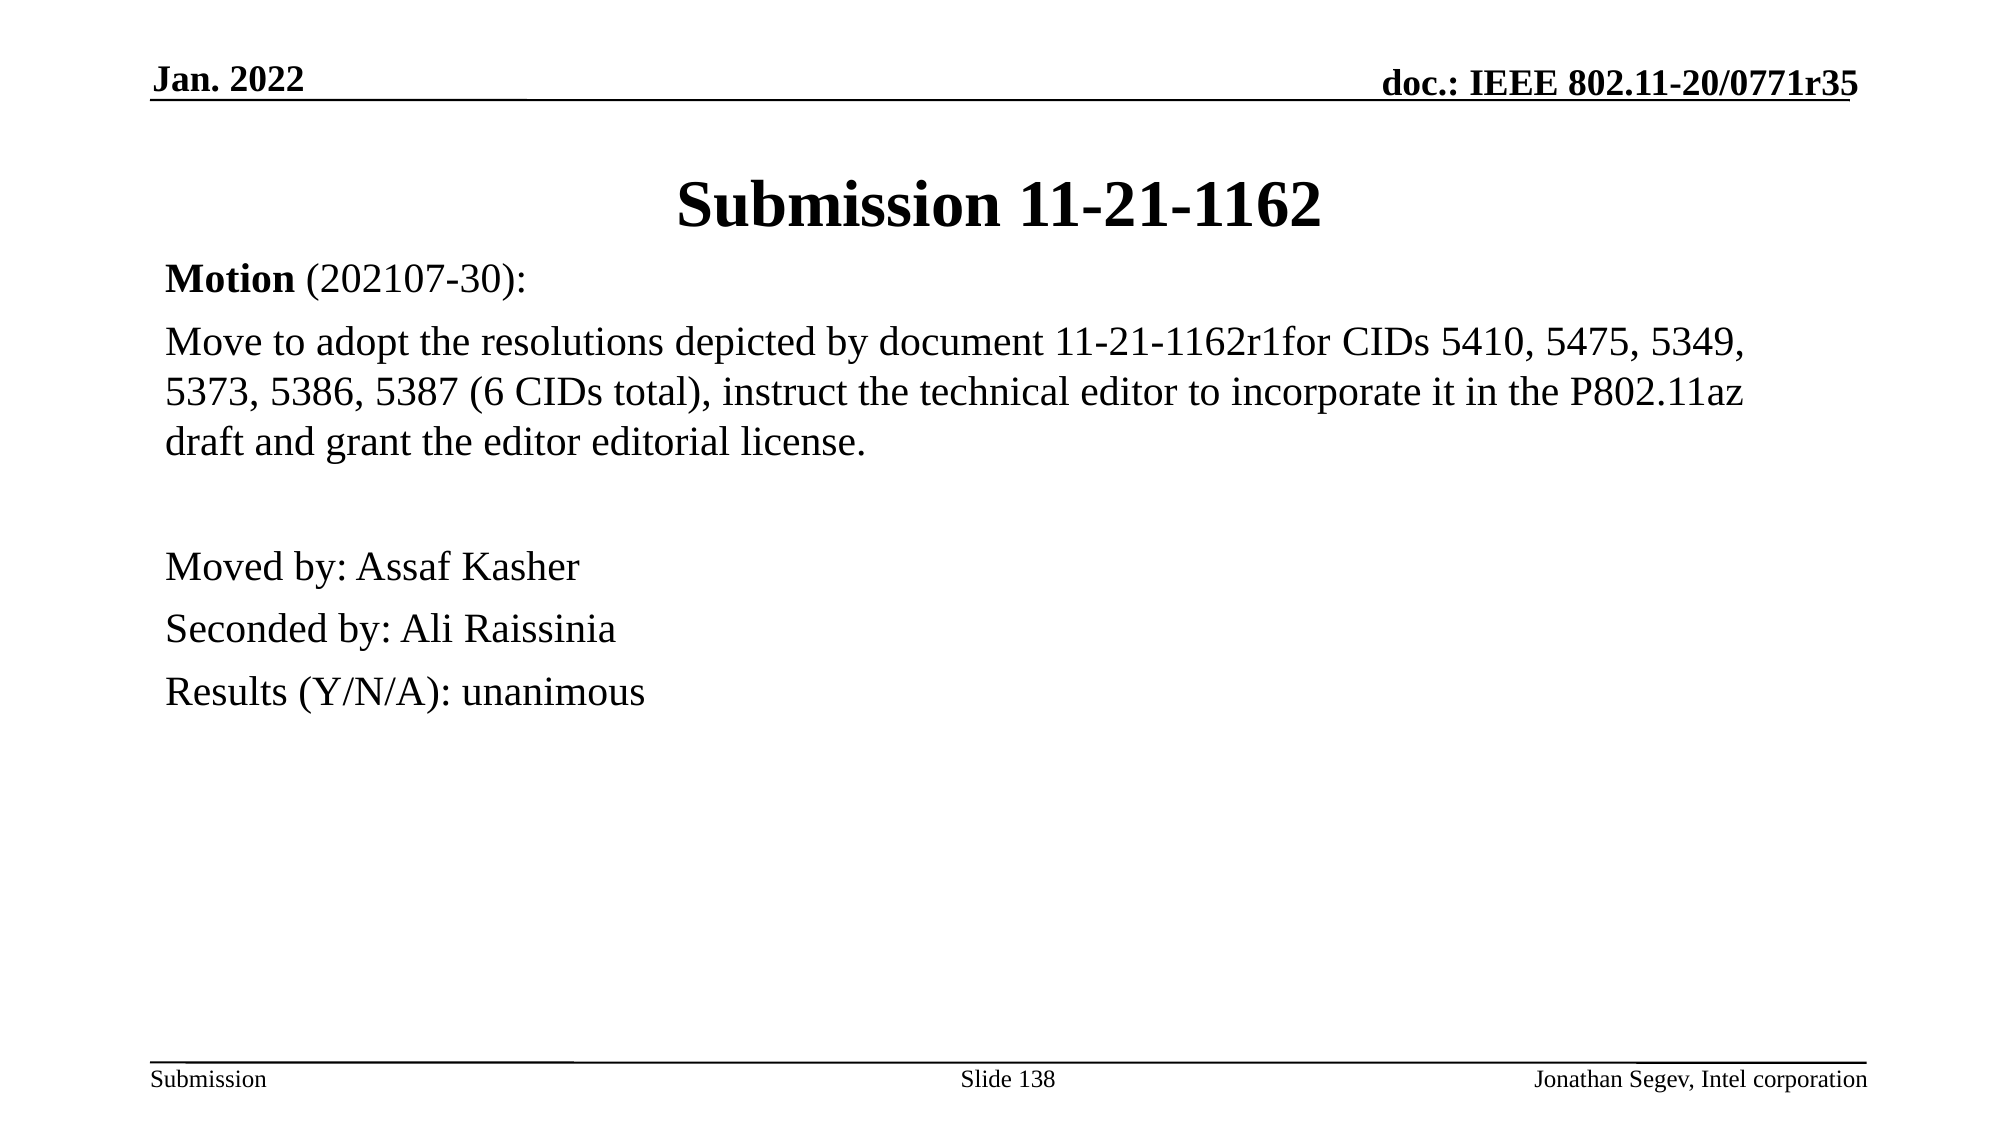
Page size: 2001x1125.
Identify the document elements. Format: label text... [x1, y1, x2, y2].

title Submission 11-21-1162 [149, 112, 1850, 243]
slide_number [152, 54, 563, 100]
list Motion (202107-30): Move to adopt the resolutions depicted by document 11-21-1162r1for CIDs 5410, 5475, 5349, 5373, 5386, 5387 (6 CIDs total), instruct the technical editor to incorporate it in the P802.11az draft and grant the editor editorial license. Moved by: Assaf Kasher Seconded by: Ali Raissinia Results (Y/N/A): unanimous [149, 243, 1850, 1000]
slide_number Slide 138 [950, 1061, 1067, 1123]
footer Jonathan Segev, Intel corporation [1171, 1061, 1869, 1093]
